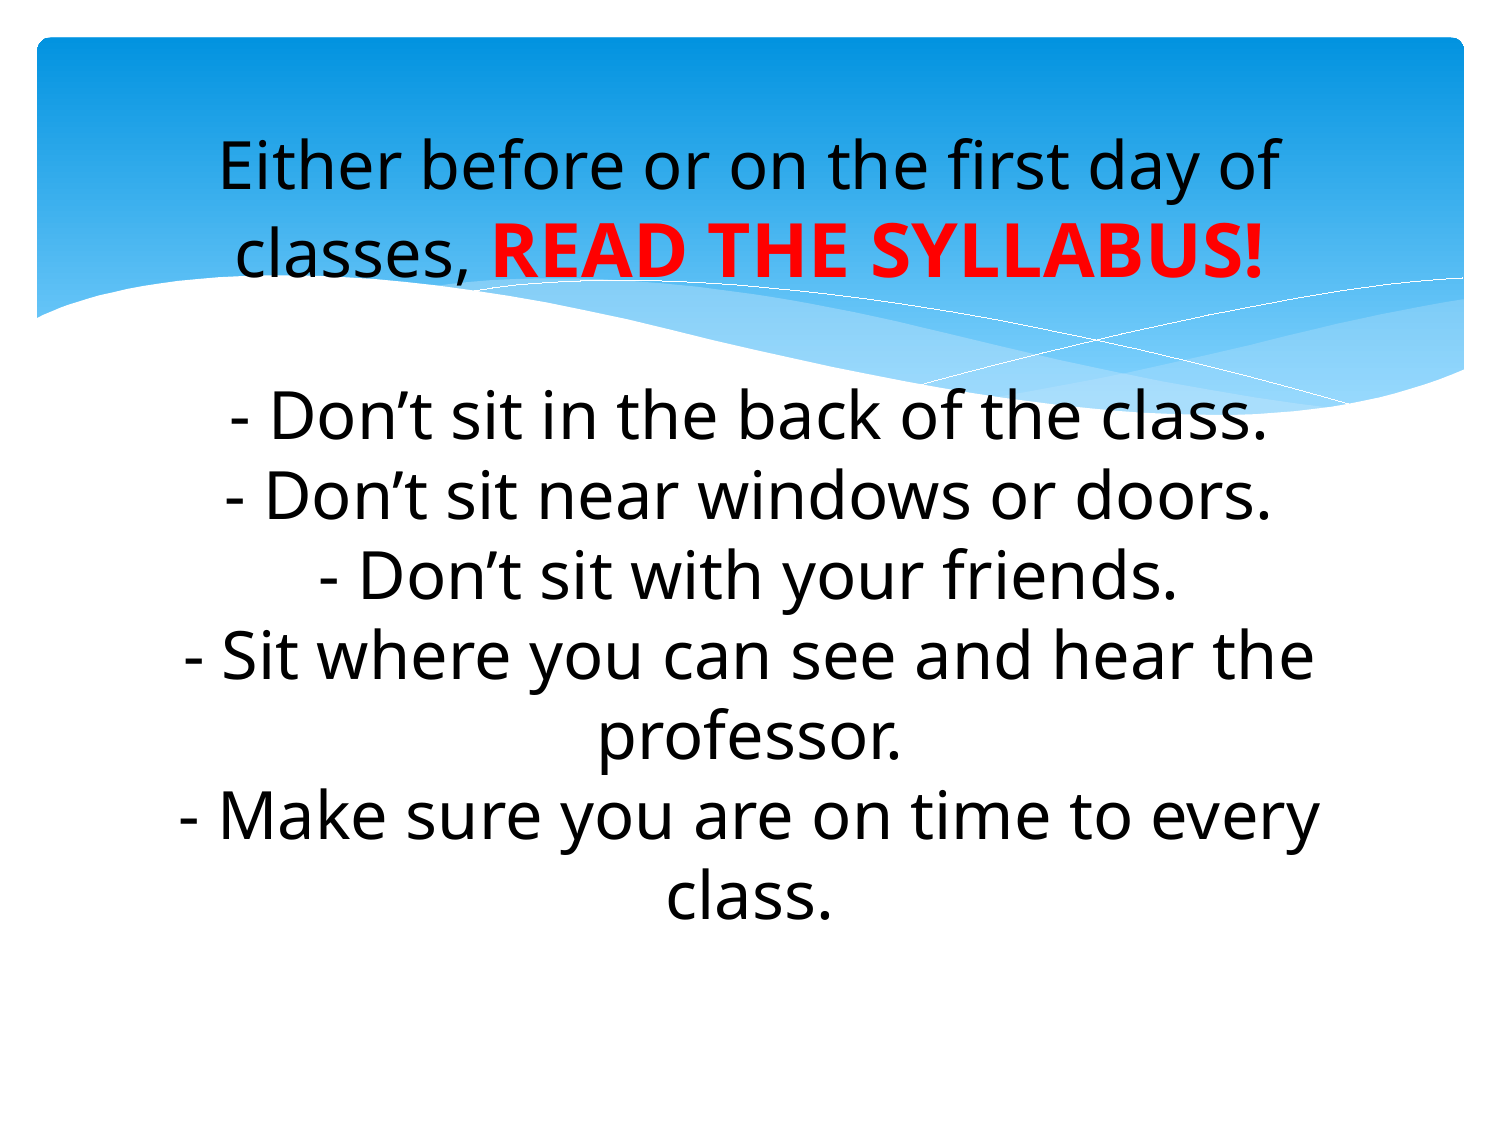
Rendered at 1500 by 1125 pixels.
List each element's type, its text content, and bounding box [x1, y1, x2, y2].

title Either before or on the first day of classes, READ THE SYLLABUS! - Don’t sit in the back of the class. - Don’t sit near windows or doors. - Don’t sit with your friends. - Sit where you can see and hear the professor. - Make sure you are on time to every class. [75, 55, 1425, 1000]
